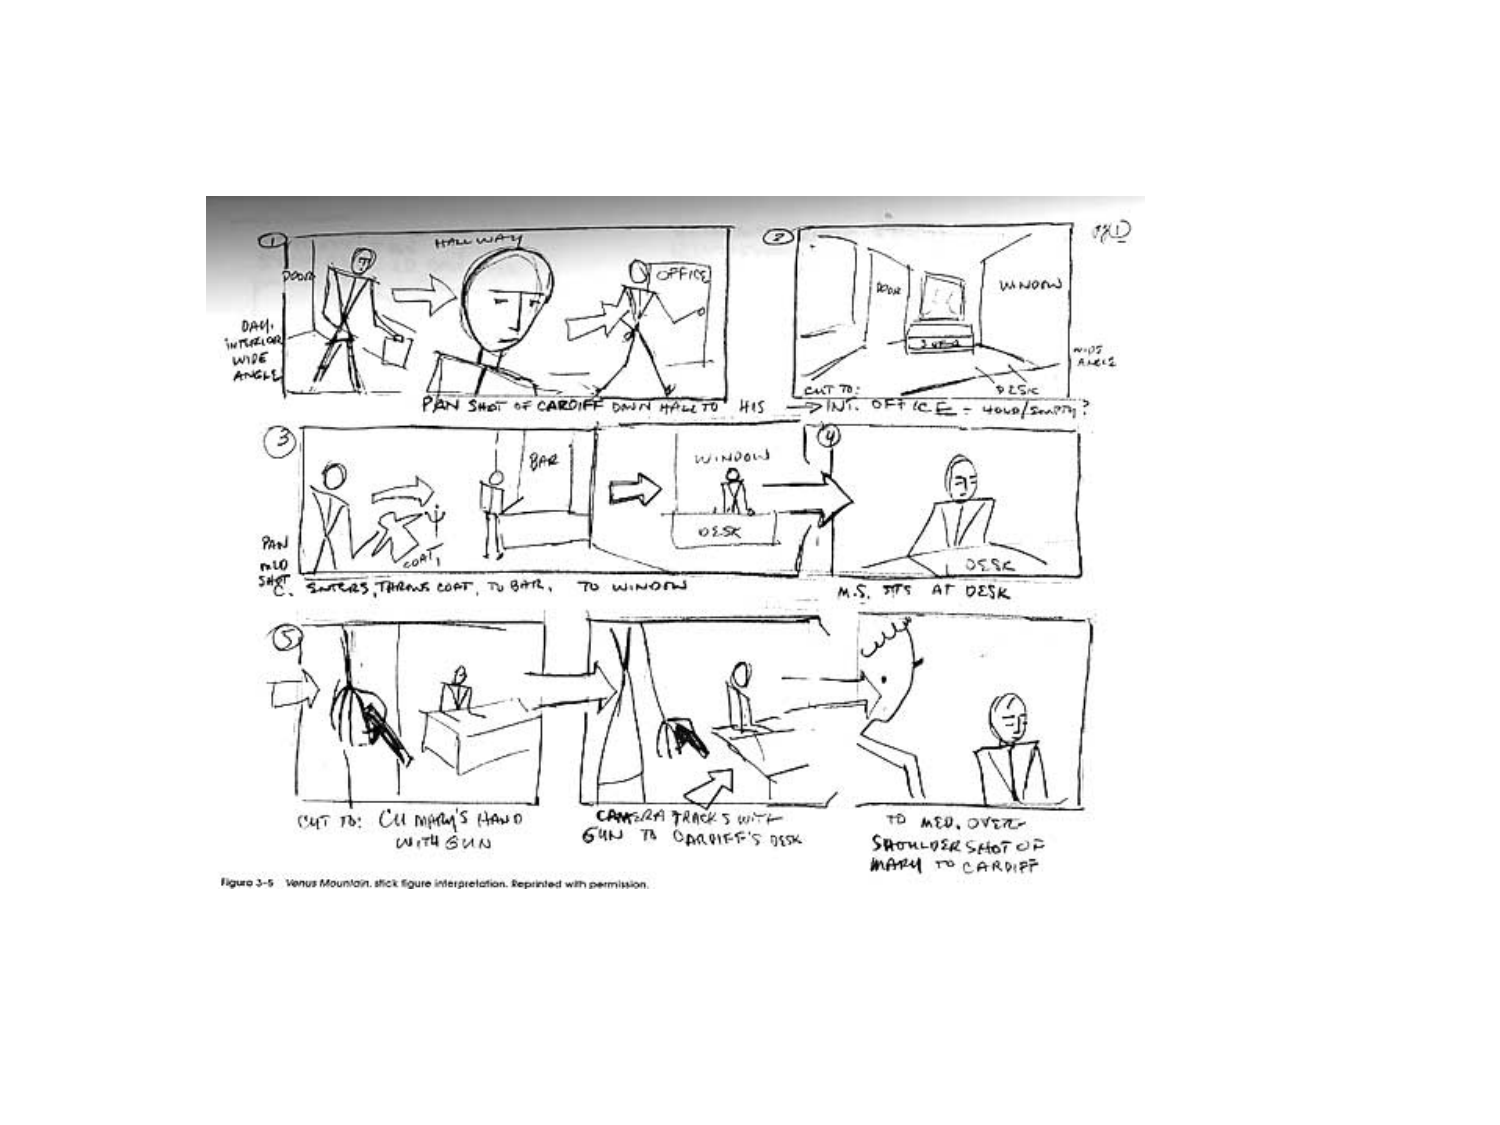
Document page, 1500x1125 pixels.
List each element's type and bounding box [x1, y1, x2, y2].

picture [206, 196, 1145, 889]
